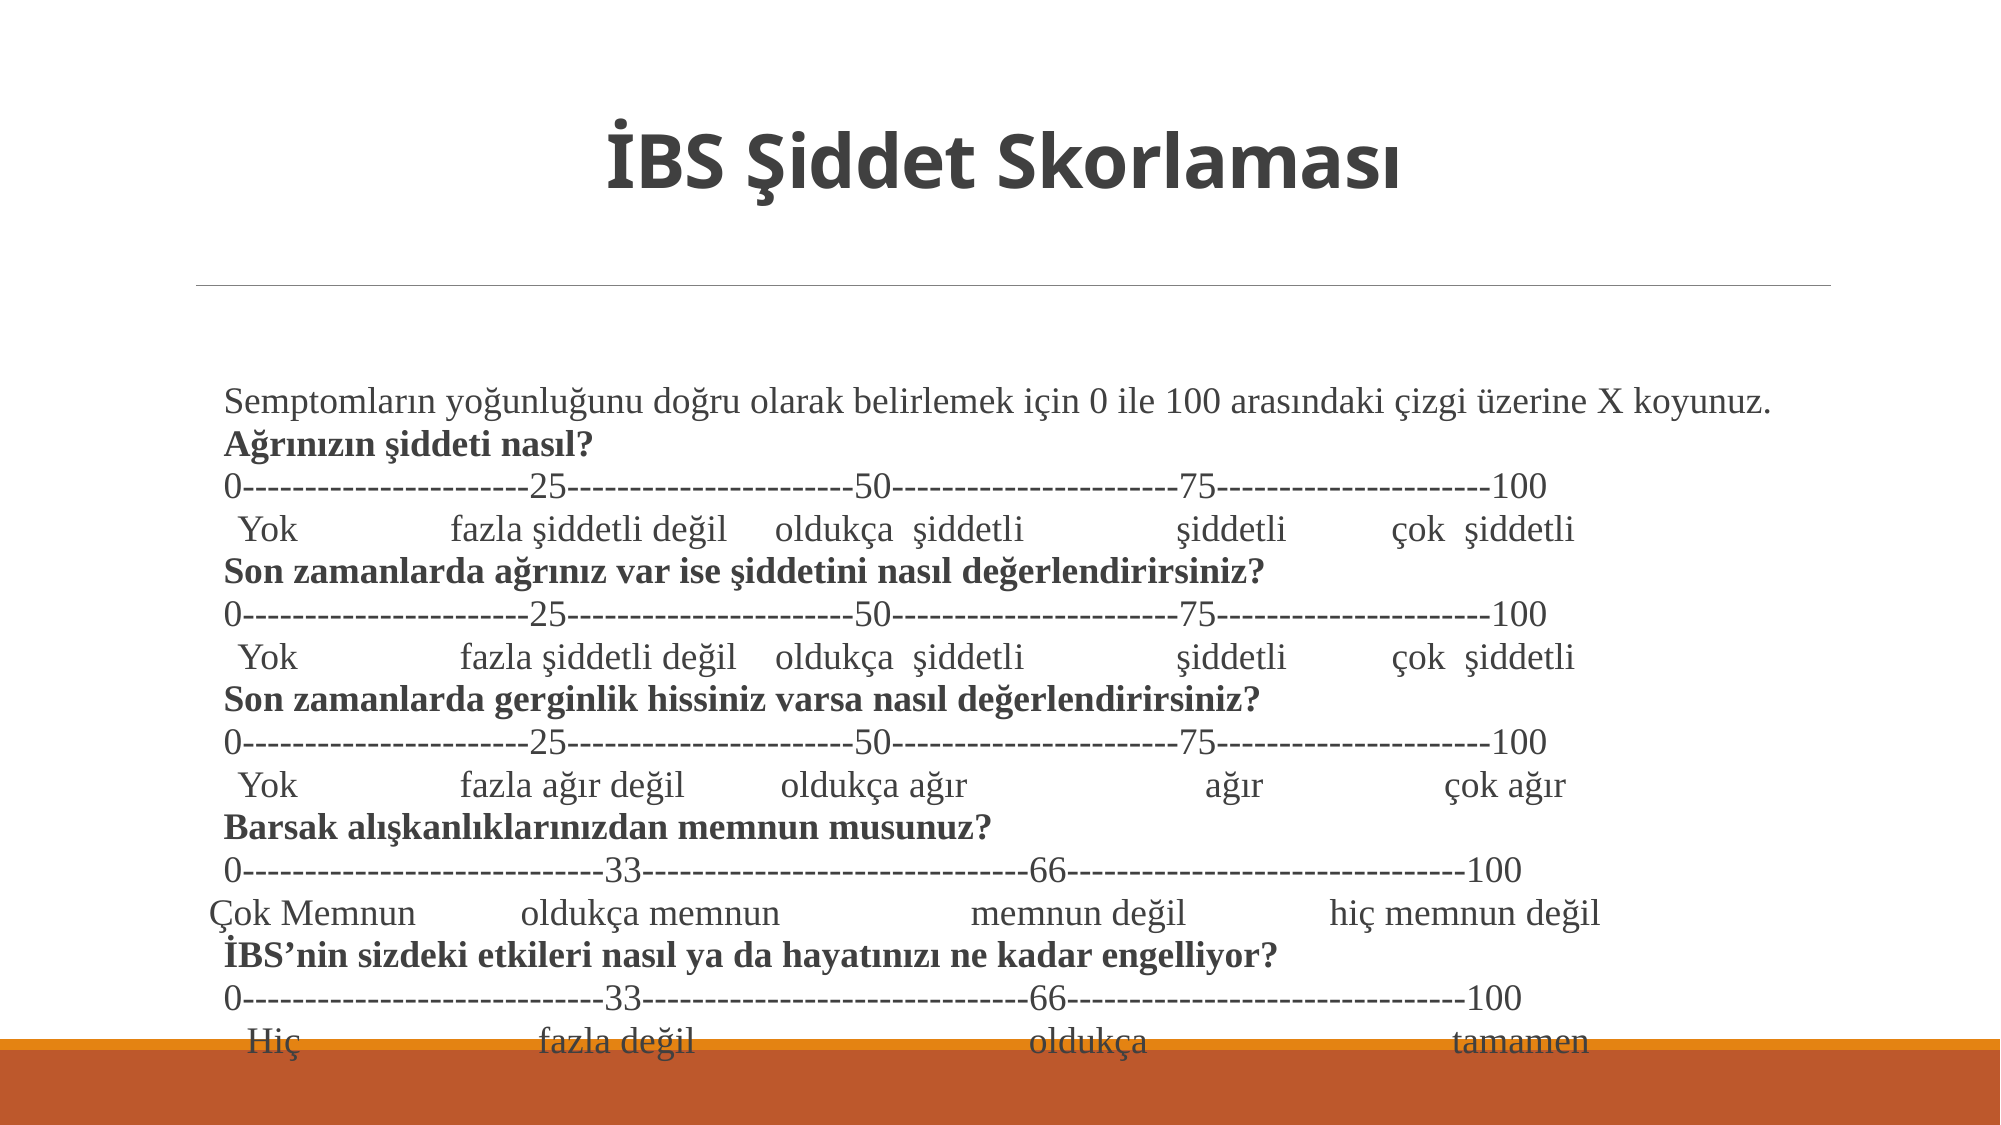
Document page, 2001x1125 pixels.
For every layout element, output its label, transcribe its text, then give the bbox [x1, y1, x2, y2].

list Semptomların yoğunluğunu doğru olarak belirlemek için 0 ile 100 arasındaki çizgi üzerine X koyunuz. Ağrınızın şiddeti nasıl? 0-----------------------25-----------------------50-----------------------75----------------------100 Yok fazla şiddetli değil oldukça şiddetli şiddetli çok şiddetli Son zamanlarda ağrınız var ise şiddetini nasıl değerlendirirsiniz? 0-----------------------25-----------------------50-----------------------75----------------------100 Yok fazla şiddetli değil oldukça şiddetli şiddetli çok şiddetli Son zamanlarda gerginlik hissiniz varsa nasıl değerlendirirsiniz? 0-----------------------25-----------------------50-----------------------75----------------------100 Yok fazla ağır değil oldukça ağır ağır çok ağır Barsak alışkanlıklarınızdan memnun musunuz? 0-----------------------------33-------------------------------66--------------------------------100 Çok Memnun oldukça memnun memnun değil hiç memnun değil İBS’nin sizdeki etkileri nasıl ya da hayatınızı ne kadar engelliyor? 0-----------------------------33-------------------------------66--------------------------------100 Hiç fazla değil oldukça tamamen [193, 320, 2000, 1044]
title İBS Şiddet Skorlaması [179, 47, 1830, 285]
